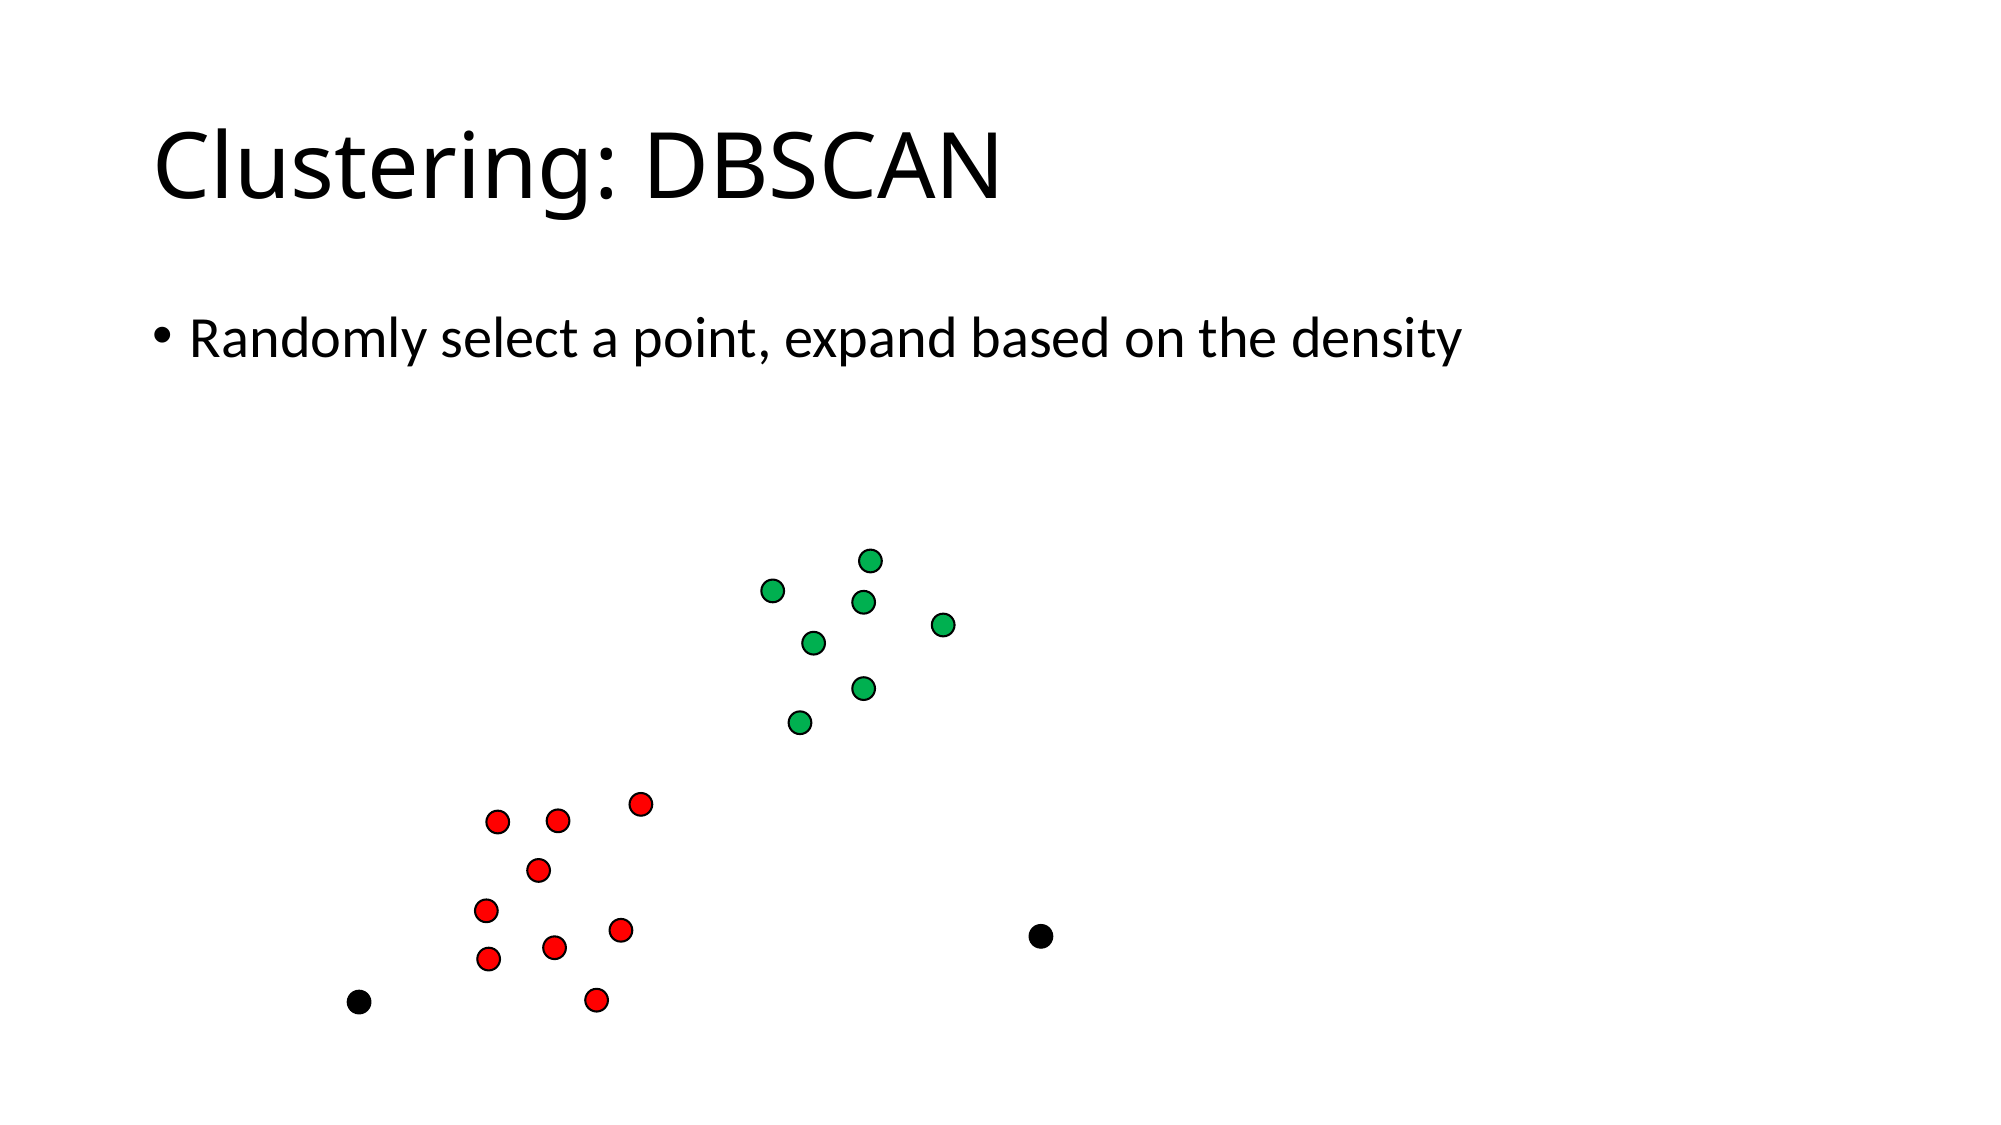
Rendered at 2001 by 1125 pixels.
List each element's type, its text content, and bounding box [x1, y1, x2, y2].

text_box [346, 989, 372, 1015]
text_box [526, 858, 552, 883]
text_box [584, 987, 610, 1013]
text_box [851, 589, 877, 615]
text_box [545, 808, 571, 834]
text_box [542, 935, 567, 961]
text_box [787, 710, 813, 736]
text_box [473, 898, 499, 924]
text_box [476, 946, 502, 972]
text_box [760, 578, 786, 604]
text_box [608, 917, 634, 943]
text_box [628, 791, 654, 817]
title Clustering: DBSCAN [137, 59, 1863, 278]
text_box [1028, 923, 1054, 949]
list Randomly select a point, expand based on the density [137, 299, 1863, 1014]
text_box [858, 548, 883, 574]
text_box [851, 676, 877, 702]
text_box [801, 630, 827, 656]
text_box [930, 612, 956, 638]
text_box [485, 809, 511, 835]
